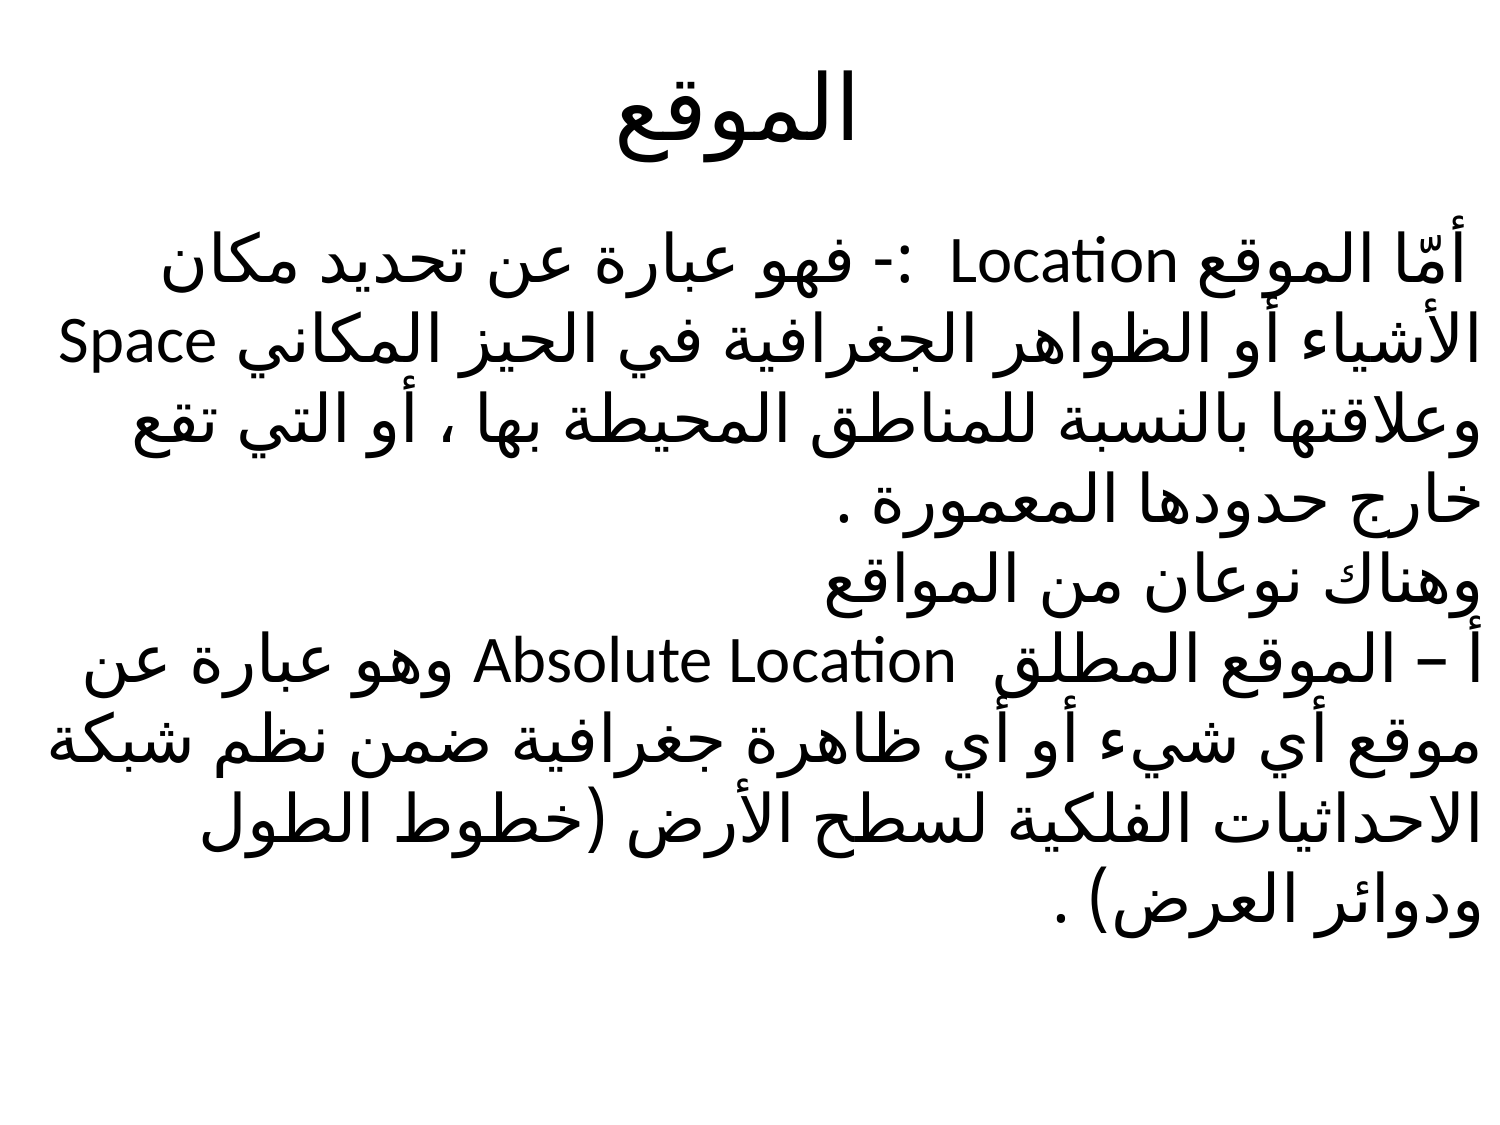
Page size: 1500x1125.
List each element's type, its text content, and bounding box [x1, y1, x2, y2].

title الموقع [0, 0, 1500, 208]
list أمّا الموقع Location :- فهو عبارة عن تحديد مكان الأشياء أو الظواهر الجغرافية في الحيز المكاني Space وعلاقتها بالنسبة للمناطق المحيطة بها ، أو التي تقع خارج حدودها المعمورة . وهناك نوعان من المواقع أ – الموقع المطلق Absolute Location وهو عبارة عن موقع أي شيء أو أي ظاهرة جغرافية ضمن نظم شبكة الاحداثيات الفلكية لسطح الأرض (خطوط الطول ودوائر العرض) . [0, 208, 1500, 1125]
